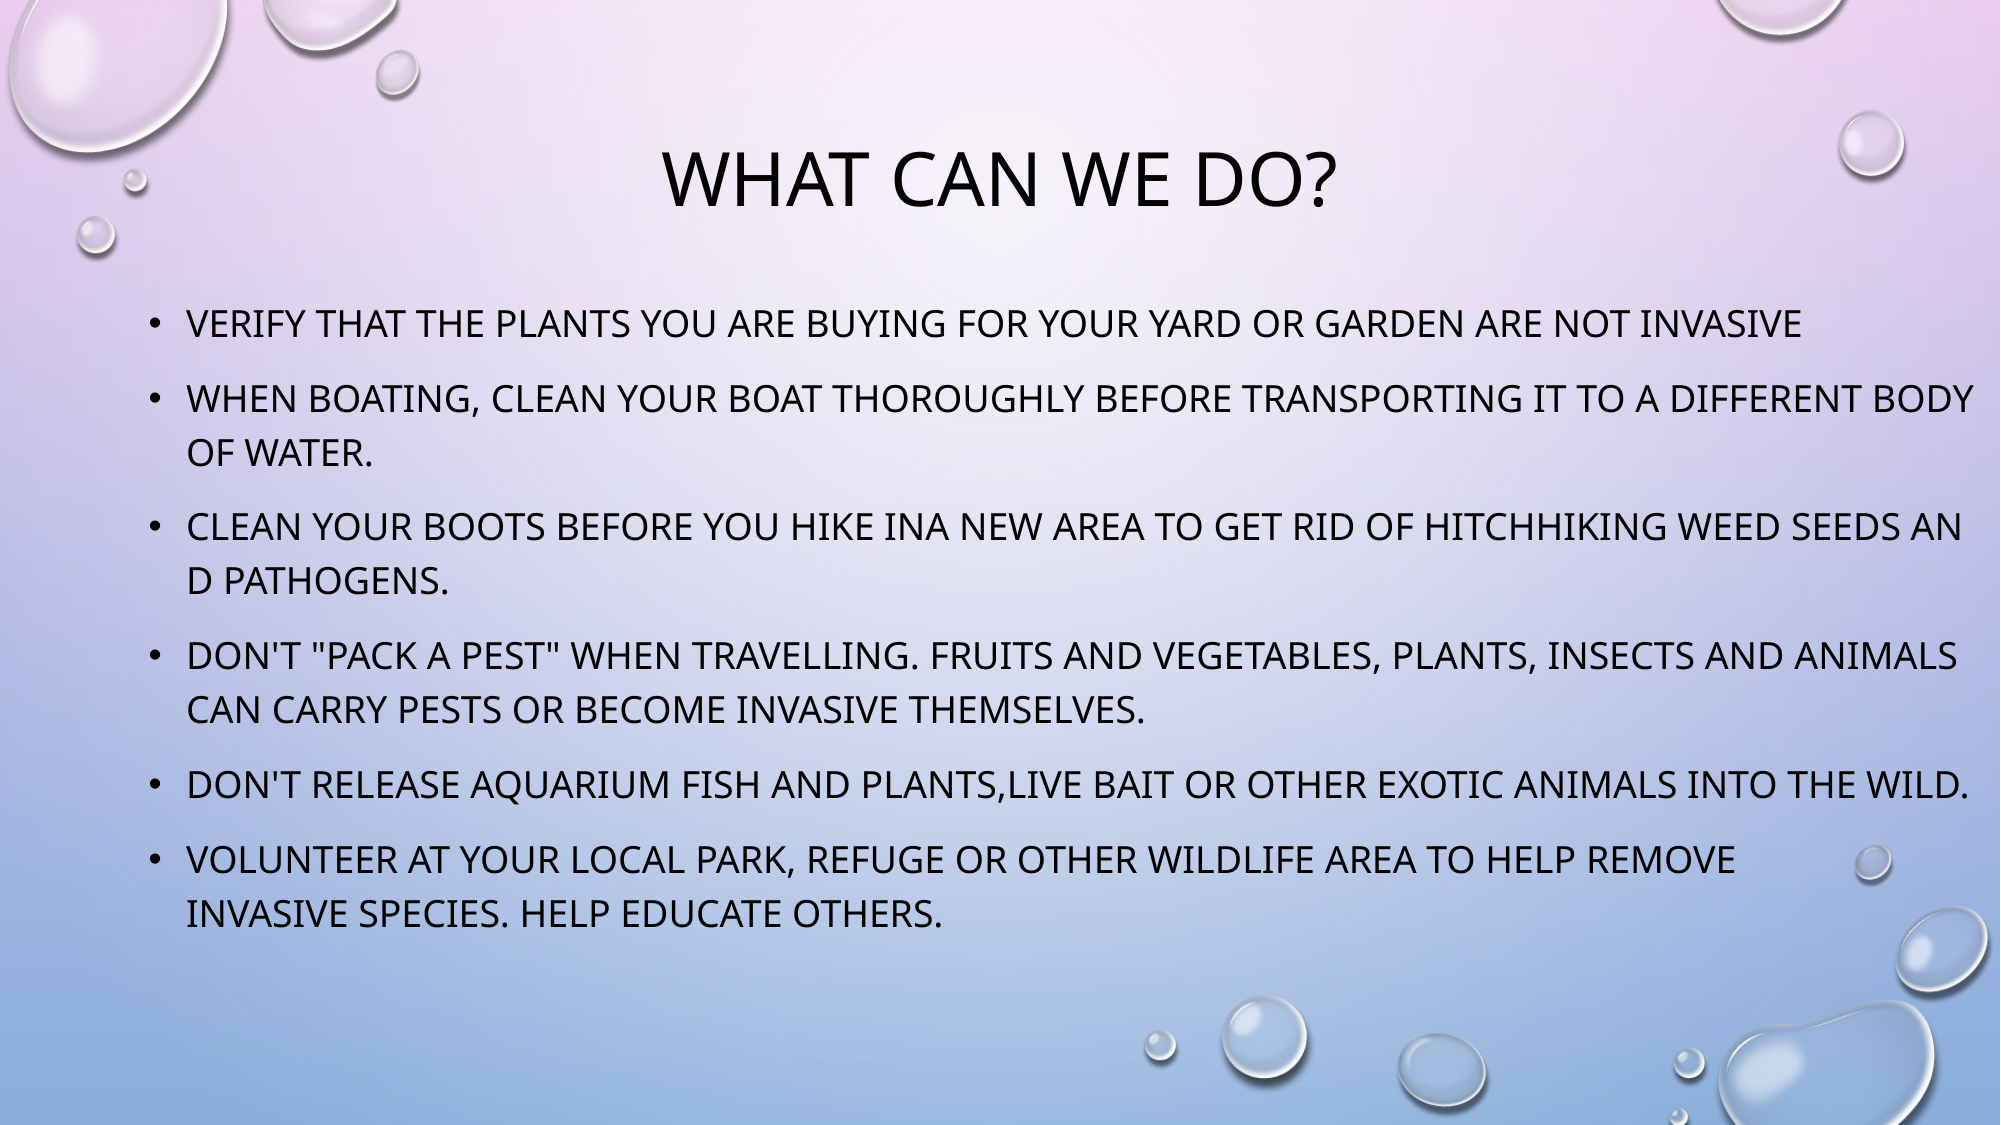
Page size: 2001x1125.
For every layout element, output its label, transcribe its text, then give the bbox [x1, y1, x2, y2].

title What can we do? [149, 101, 1851, 264]
list Verify that the plants you are buying for your yard or garden are not invasive WHEN BOATING, CLEAN YOUR BOAT THOROUGHLY BEFORE TRANSPORTING IT TO A DIFFERENT BODY OF WATER. CLEAN YOUR BOOTS BEFORE YOU HIKE INA NEW AREA TO GET RID OF HITCHHIKING WEED SEEDS AND PATHOGENS. DON'T "PACK A PEST" WHEN TRAVELlING. FRUITS AND VEGETABLES, PLANTS, INSECTS AND ANIMALS CAN CARRY PESTS OR BECOME INVASIVE THEMSELVES. DON'T RELEASE AQUARIUM FISH AND PLANTS,LIVE BAIT OR OTHER EXOTIC ANIMALS INTO THE WILD. VOLUNTEER AT YOUR LOCAL PARK, REFUGE OR OTHER WILDLIFE AREA TO HELP REMOVE INVASIVE SPECIES. HELP EDUCATE OTHERS. [133, 283, 2000, 1065]
picture [0, 0, 2000, 1125]
